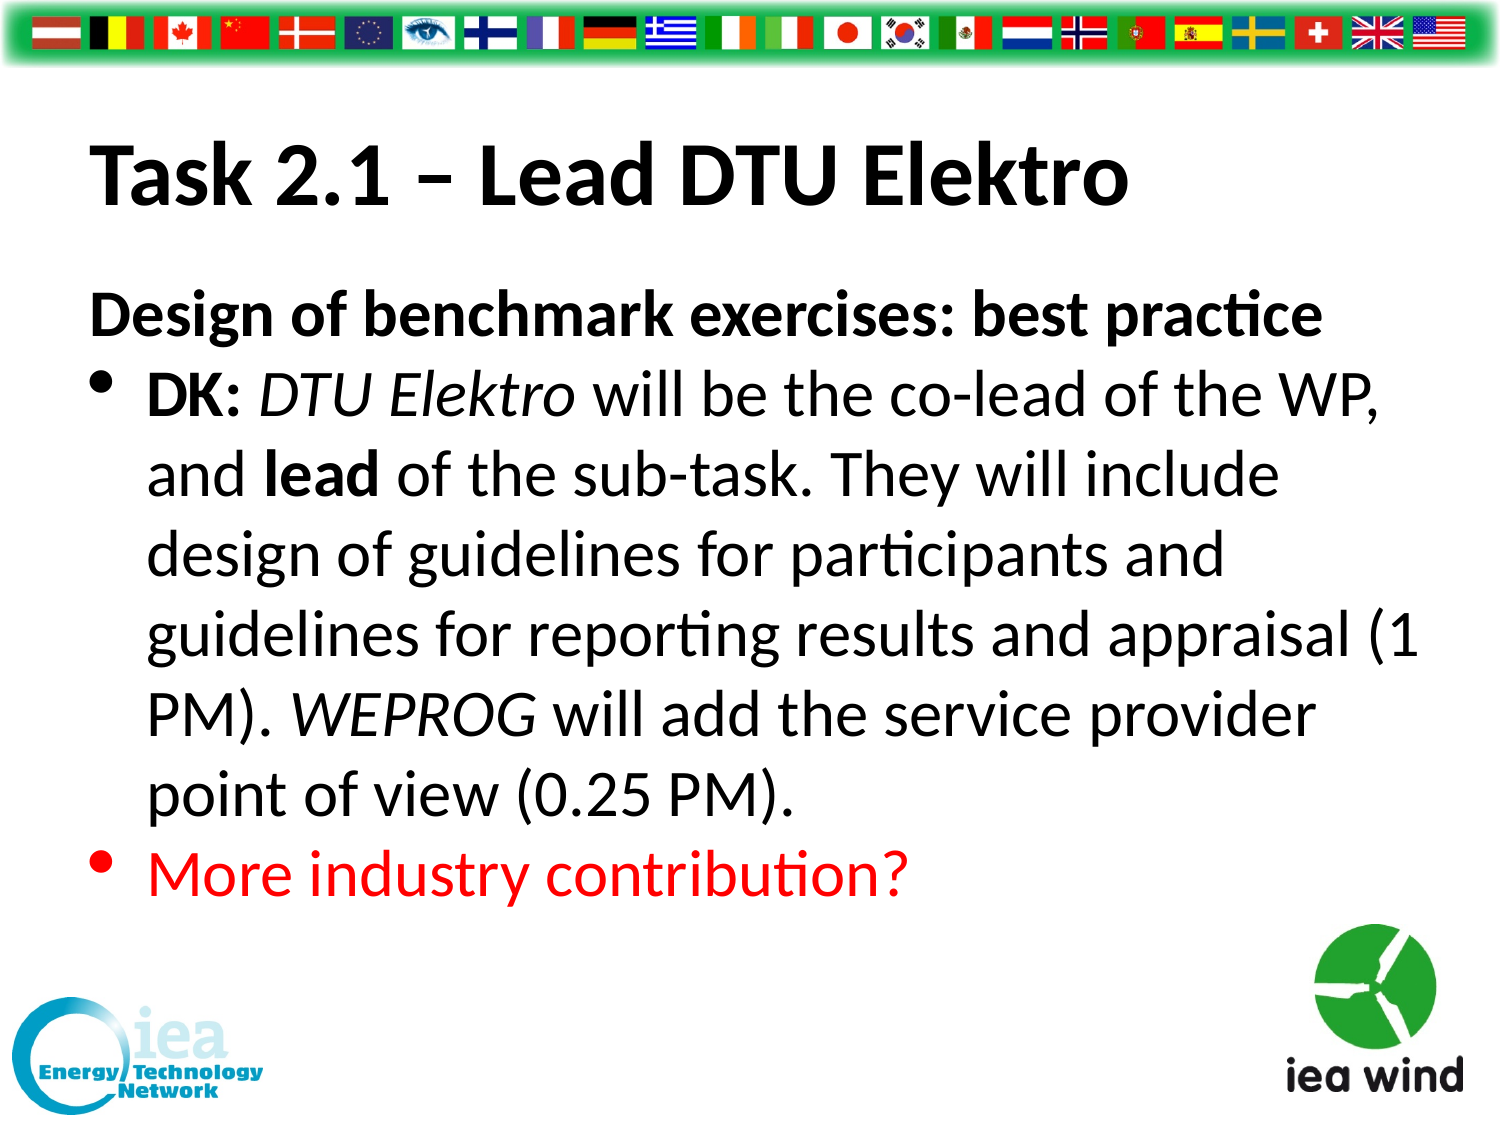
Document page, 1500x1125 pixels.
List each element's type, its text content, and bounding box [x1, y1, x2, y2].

picture [0, 0, 1500, 68]
picture [12, 1064, 61, 1115]
picture [31, 997, 263, 1115]
text_box Design of benchmark exercises: best practice DK: DTU Elektro will be the co-lead of the WP, and lead of the sub-task. They will include design of guidelines for participants and guidelines for reporting results and appraisal (1 PM). WEPROG will add the service provider point of view (0.25 PM). More industry contribution? [75, 262, 1450, 1005]
picture [12, 997, 64, 1049]
picture [1287, 924, 1463, 1092]
text_box Task 2.1 – Lead DTU Elektro [74, 75, 1425, 263]
